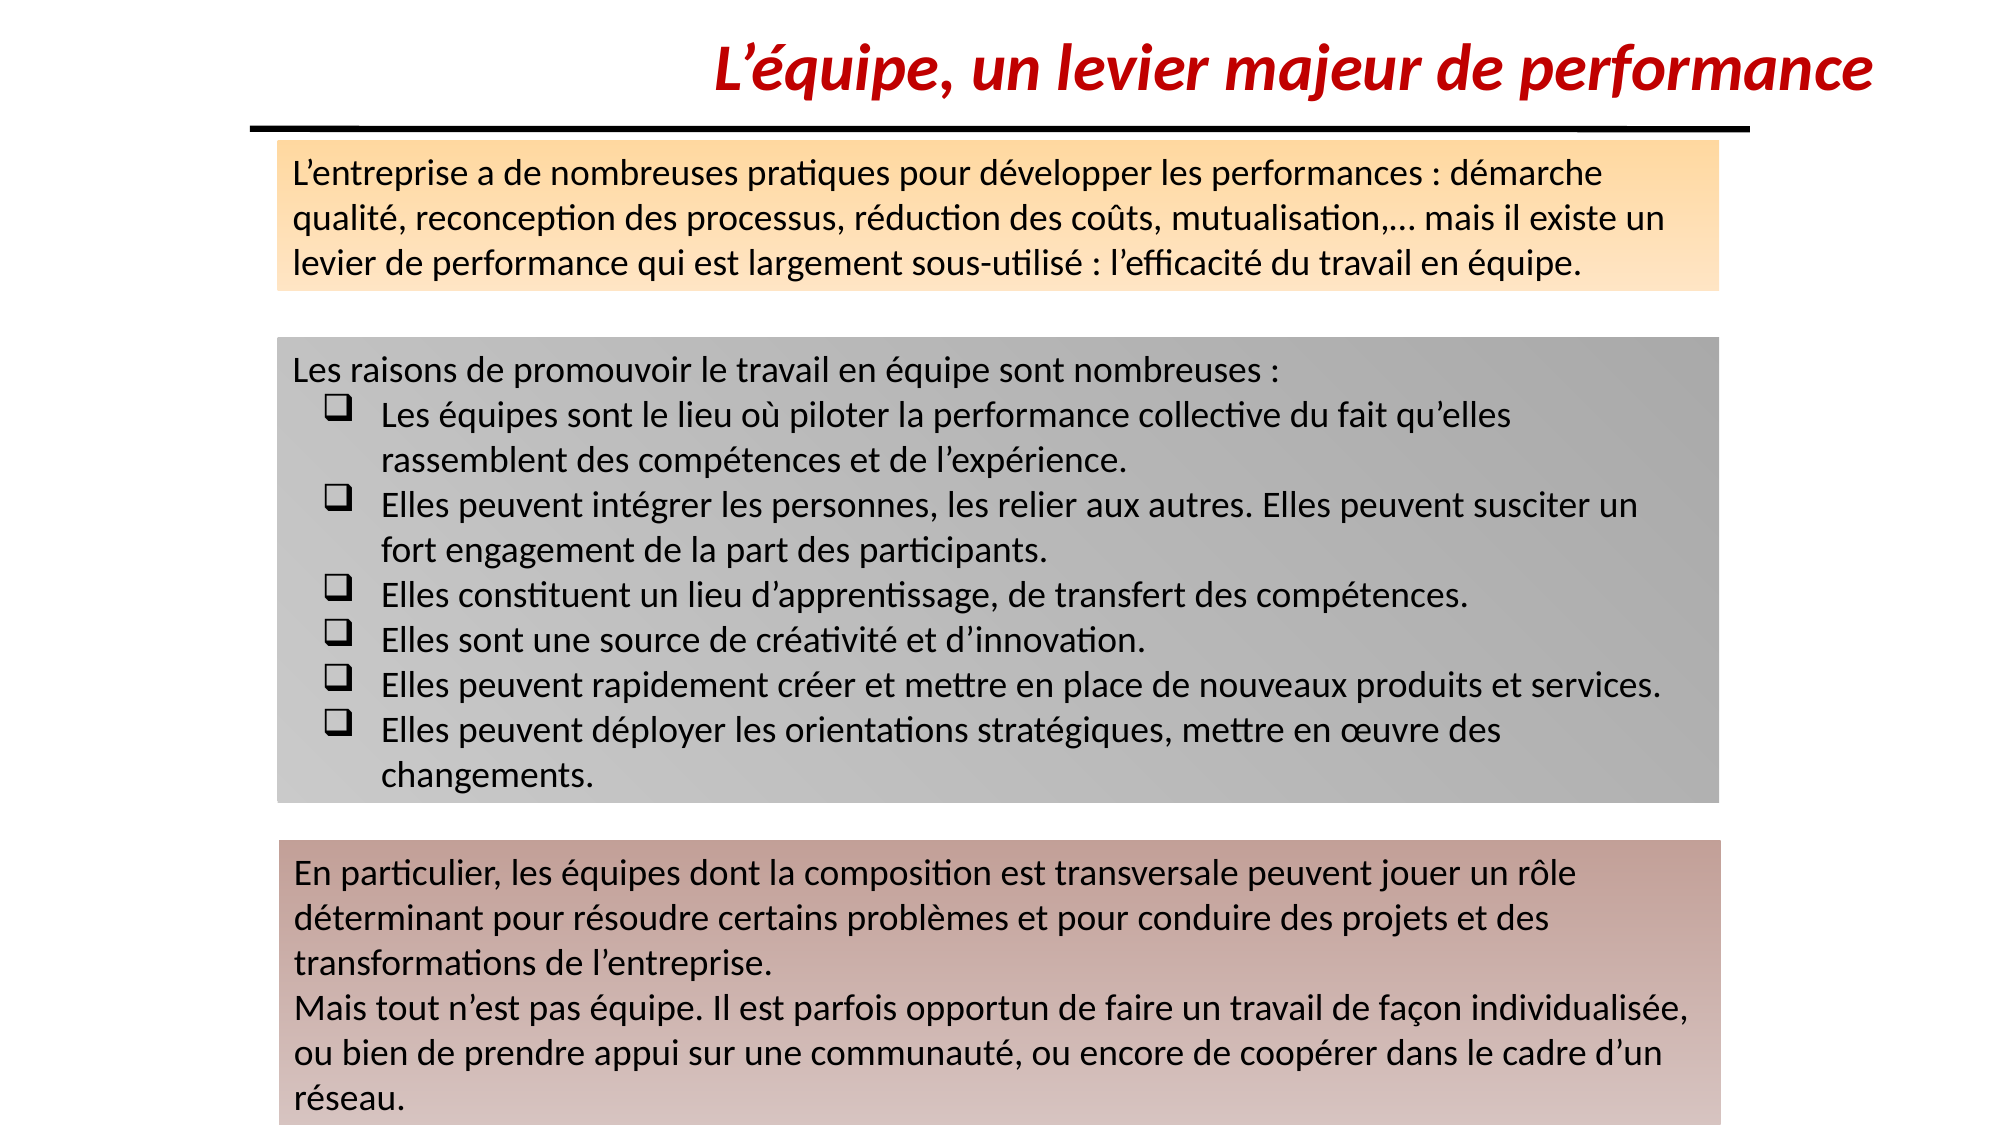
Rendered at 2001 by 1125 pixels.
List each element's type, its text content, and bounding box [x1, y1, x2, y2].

text_box L’équipe, un levier majeur de performance [390, 16, 1891, 115]
text_box Les raisons de promouvoir le travail en équipe sont nombreuses : Les équipes sont le lieu où piloter la performance collective du fait qu’elles rassemblent des compétences et de l’expérience. Elles peuvent intégrer les personnes, les relier aux autres. Elles peuvent susciter un fort engagement de la part des participants. Elles constituent un lieu d’apprentissage, de transfert des compétences. Elles sont une source de créativité et d’innovation. Elles peuvent rapidement créer et mettre en place de nouveaux produits et services. Elles peuvent déployer les orientations stratégiques, mettre en œuvre des changements. [277, 337, 1720, 803]
text_box L’entreprise a de nombreuses pratiques pour développer les performances : démarche qualité, reconception des processus, réduction des coûts, mutualisation,… mais il existe un levier de performance qui est largement sous-utilisé : l’efficacité du travail en équipe. [277, 140, 1720, 291]
text_box En particulier, les équipes dont la composition est transversale peuvent jouer un rôle déterminant pour résoudre certains problèmes et pour conduire des projets et des transformations de l’entreprise. Mais tout n’est pas équipe. Il est parfois opportun de faire un travail de façon individualisée, ou bien de prendre appui sur une communauté, ou encore de coopérer dans le cadre d’un réseau. [279, 840, 1721, 1125]
